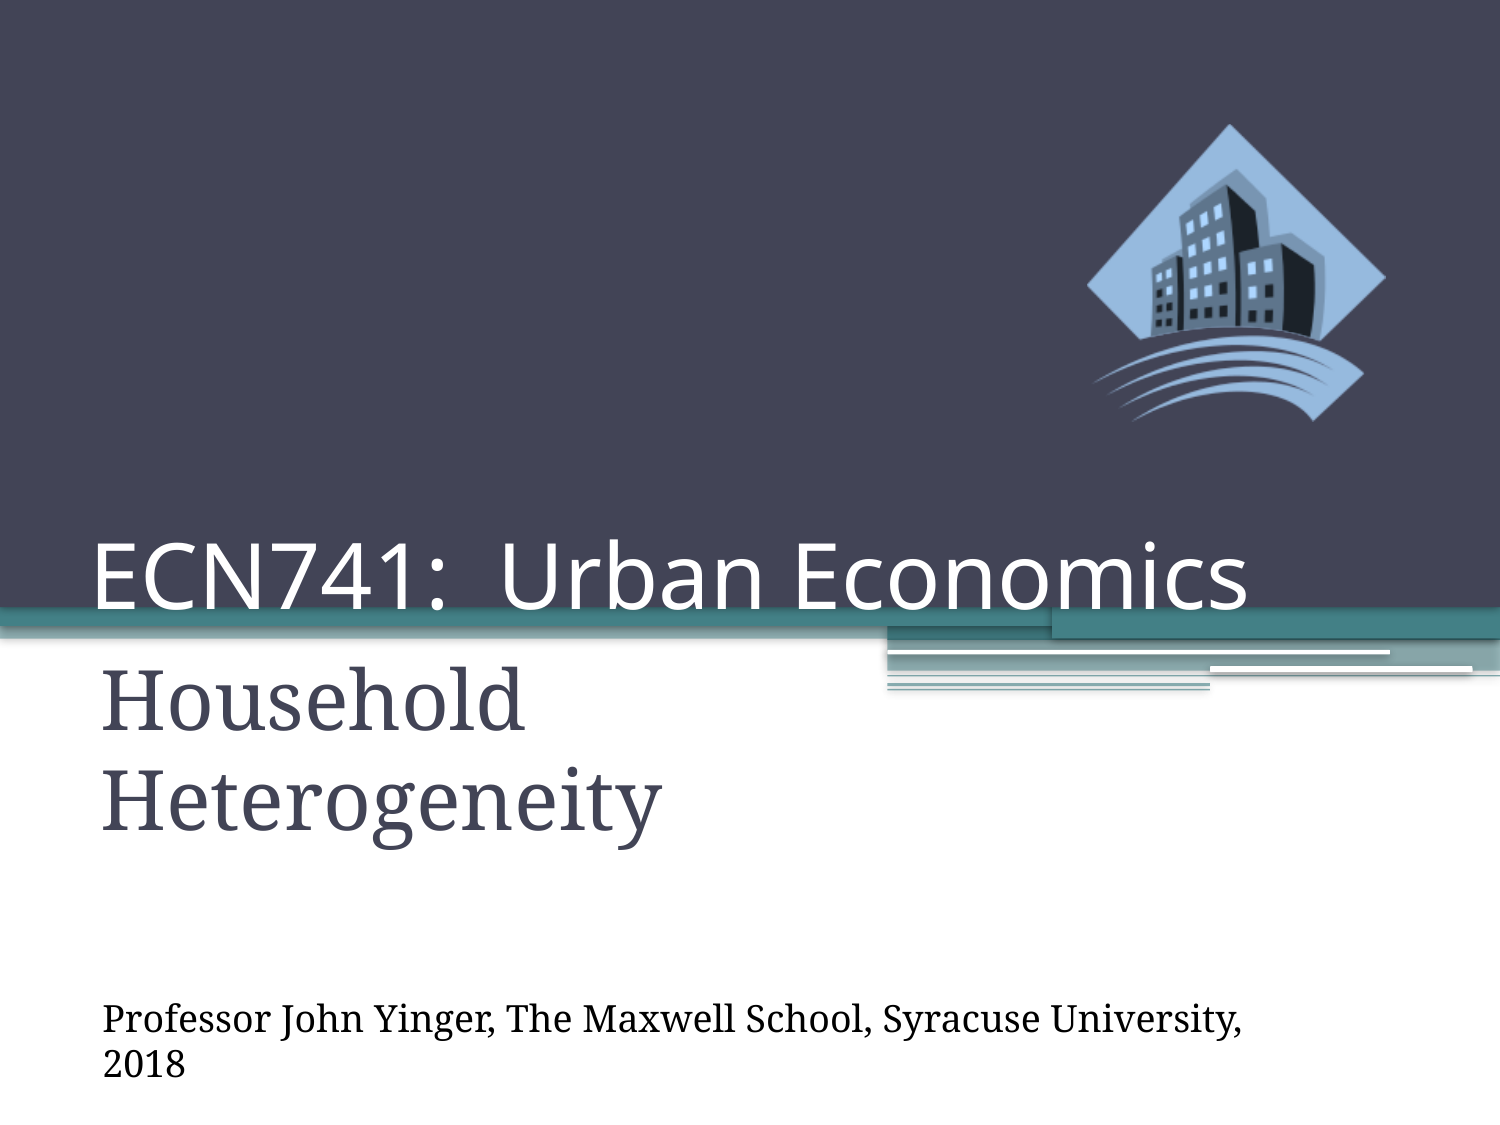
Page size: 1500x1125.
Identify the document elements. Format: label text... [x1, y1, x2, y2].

text_box Professor John Yinger, The Maxwell School, Syracuse University, 2018 [87, 987, 1288, 1093]
picture [1087, 124, 1386, 423]
title ECN741: Urban Economics [75, 394, 1463, 636]
subtitle Household Heterogeneity [75, 639, 963, 928]
